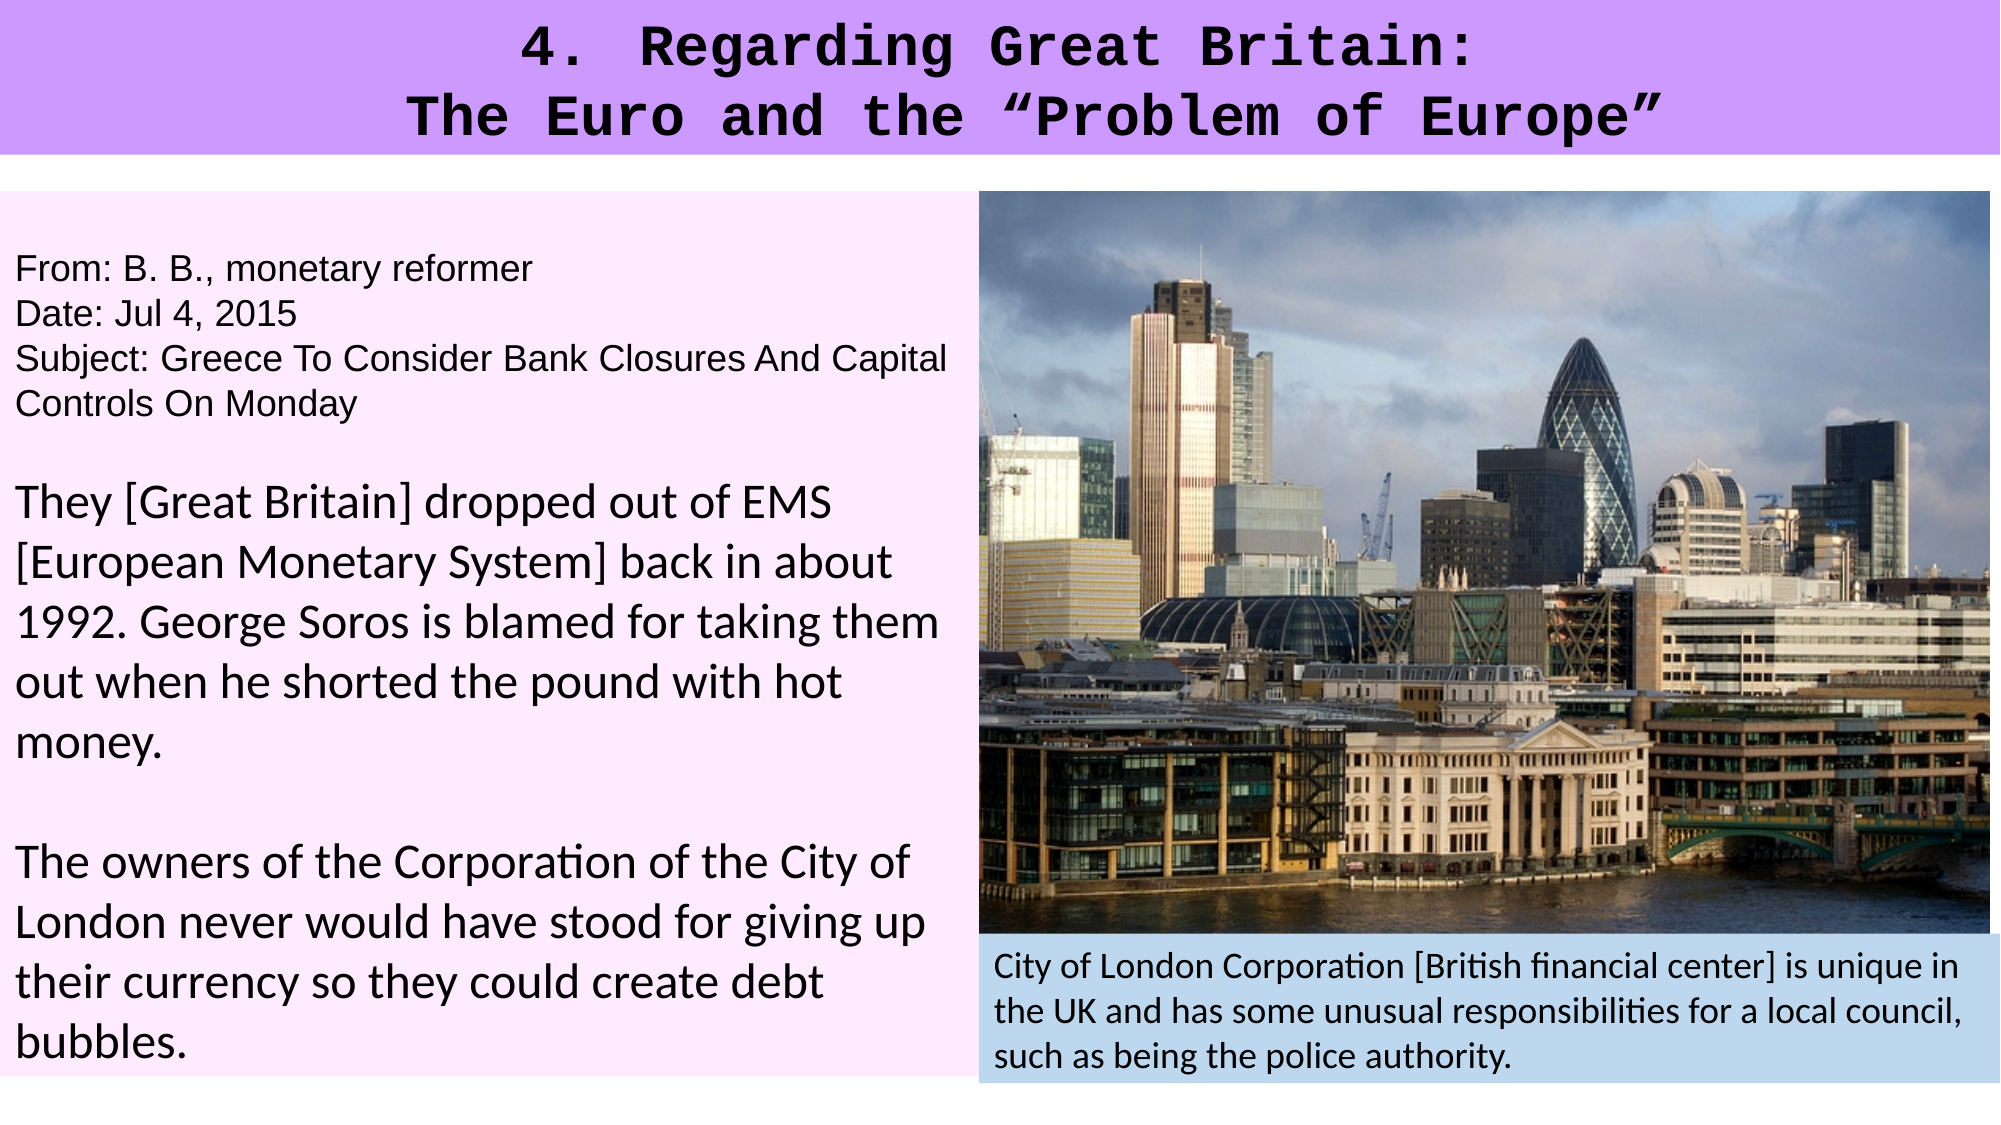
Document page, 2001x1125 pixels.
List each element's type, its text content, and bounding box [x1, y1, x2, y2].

picture [979, 191, 1990, 979]
text_box City of London Corporation [British financial center] is unique in the UK and has some unusual responsibilities for a local council, such as being the police authority. [978, 933, 2000, 1084]
text_box From: B. B., monetary reformer Date: Jul 4, 2015 Subject: Greece To Consider Bank Closures And Capital Controls On Monday They [Great Britain] dropped out of EMS [European Monetary System] back in about 1992. George Soros is blamed for taking them out when he shorted the pound with hot money. The owners of the Corporation of the City of London never would have stood for giving up their currency so they could create debt bubbles. [0, 191, 979, 1077]
text_box Regarding Great Britain: The Euro and the “Problem of Europe” [0, 0, 2000, 155]
